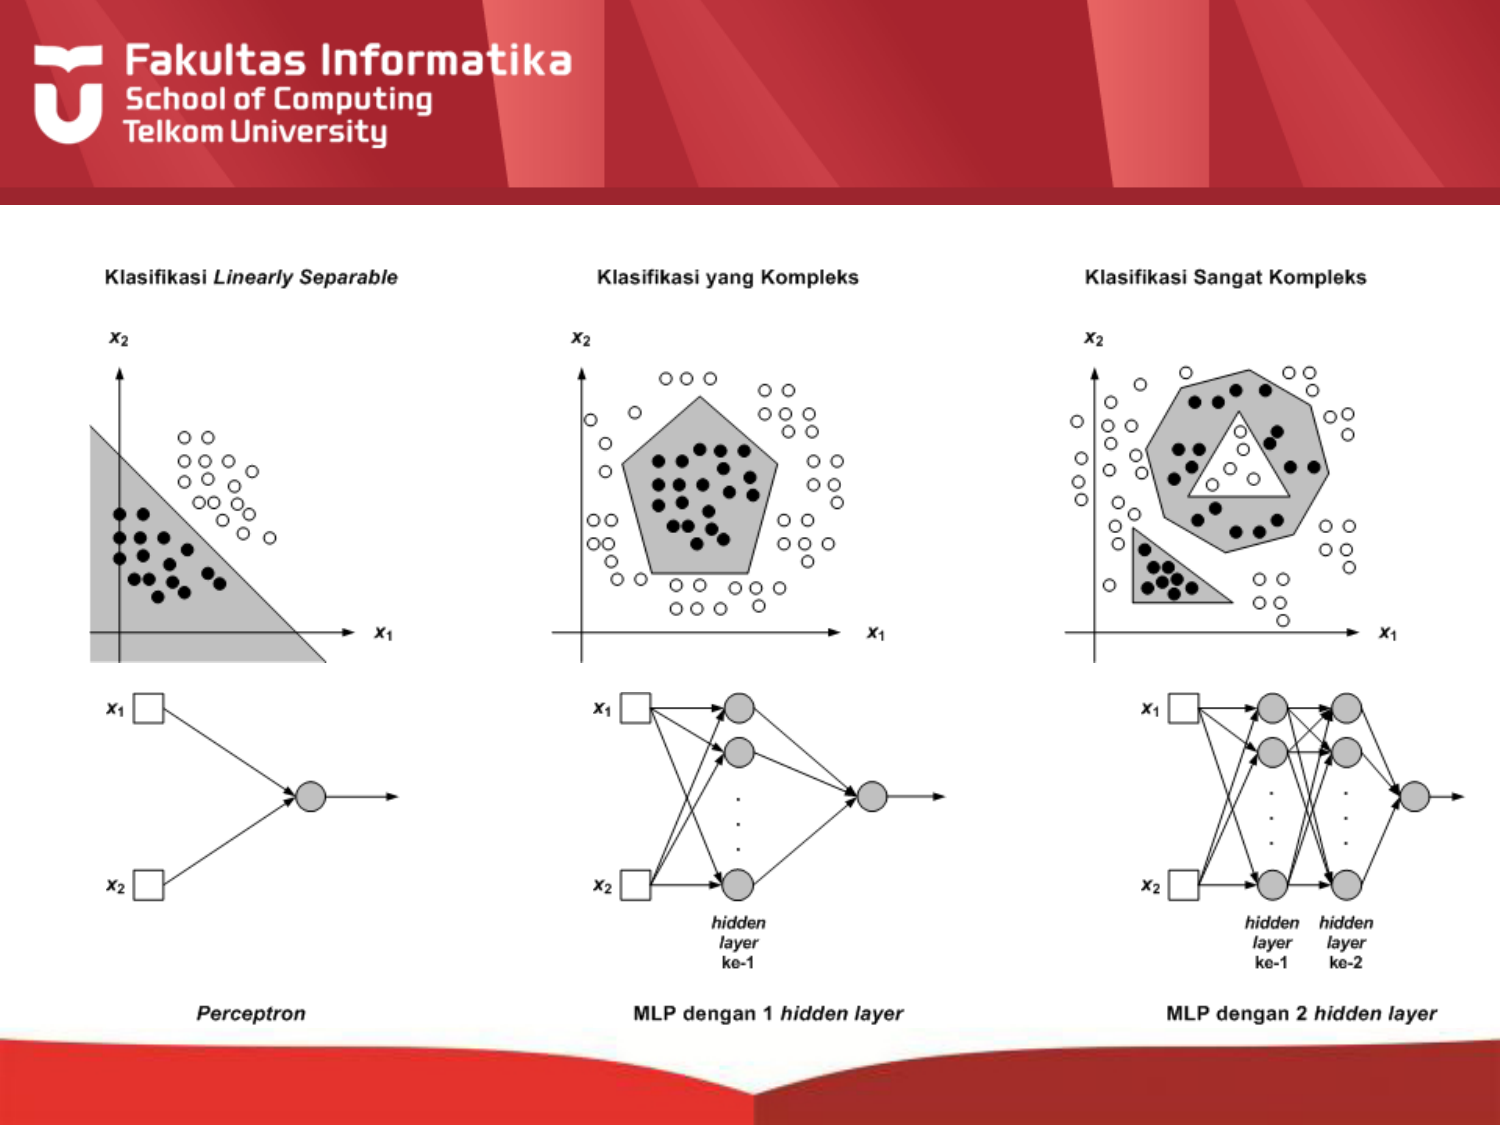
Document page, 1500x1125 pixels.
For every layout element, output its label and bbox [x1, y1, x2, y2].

picture [551, 262, 888, 663]
picture [0, 691, 1500, 1125]
picture [1063, 262, 1401, 663]
picture [0, 1, 1500, 205]
picture [88, 262, 401, 663]
